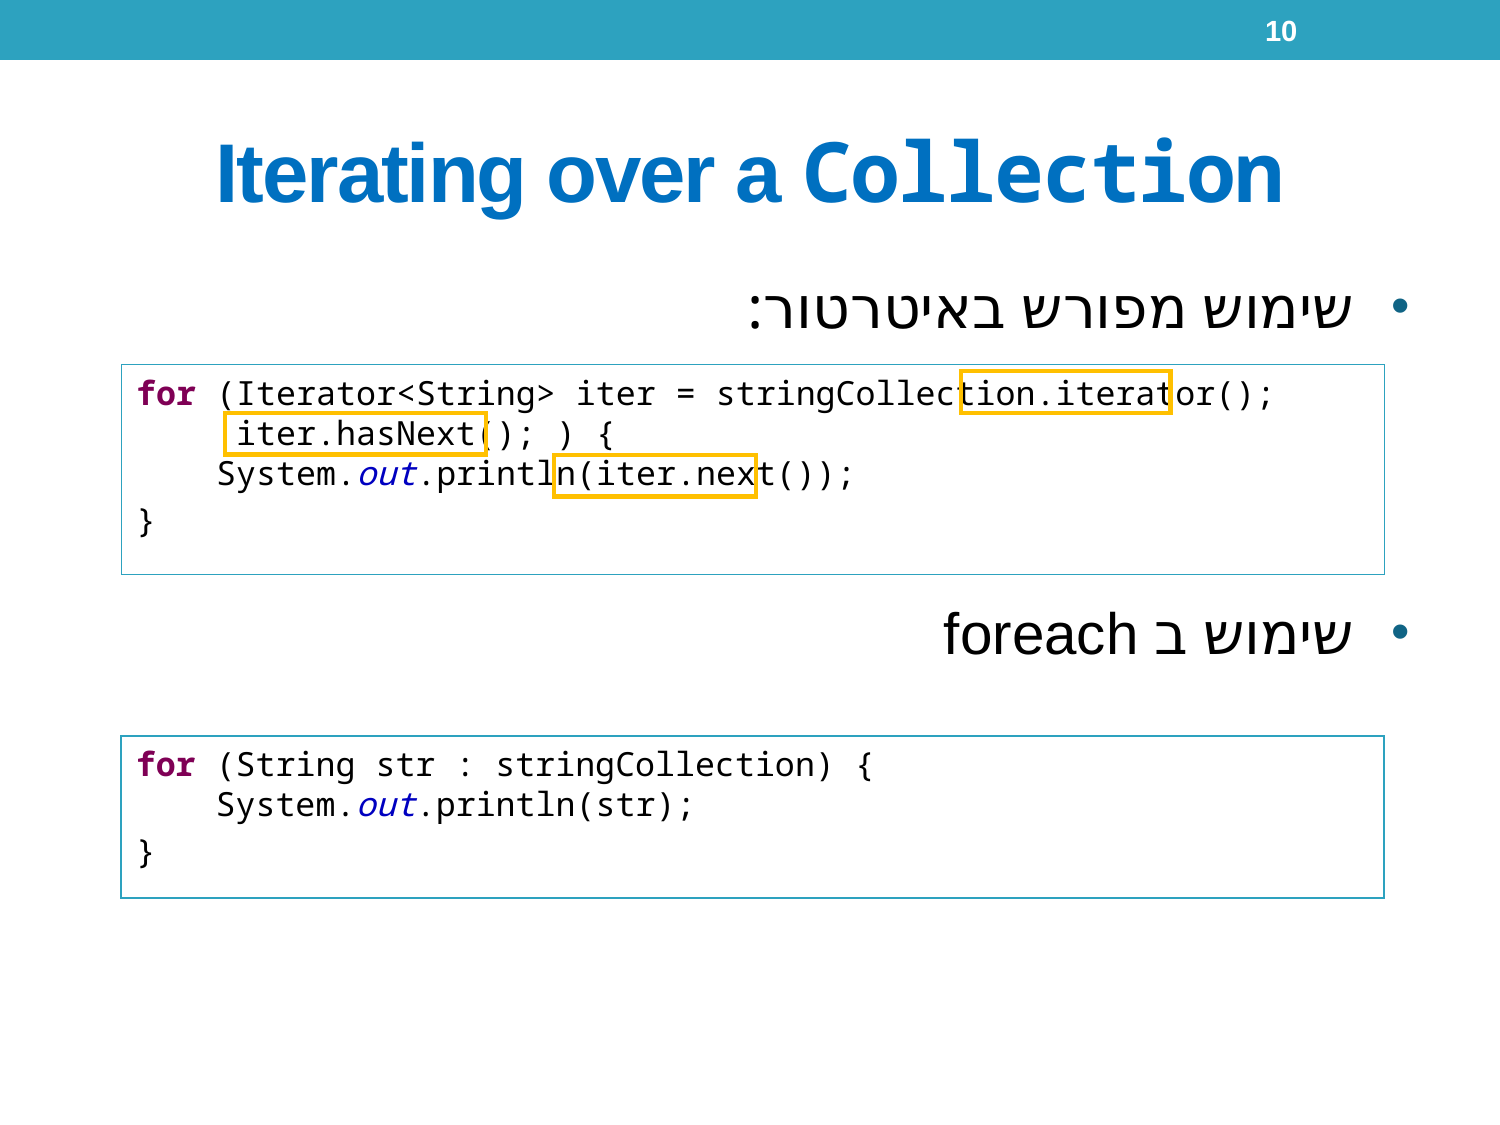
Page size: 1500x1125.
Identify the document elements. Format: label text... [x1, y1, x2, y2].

text_box שימוש מפורש באיטרטור: שימוש ב foreach [149, 262, 1425, 1006]
list for (Iterator<String> iter = stringCollection.iterator(); iter.hasNext(); ) { System.out.println(iter.next()); } [121, 364, 1385, 575]
text_box [961, 370, 1171, 413]
title Iterating over a Collection [75, 87, 1425, 250]
slide_number 10 [1250, 3, 1425, 57]
text_box for (String str : stringCollection) { System.out.println(str); } [121, 736, 1385, 898]
text_box [554, 454, 756, 497]
text_box [224, 412, 486, 455]
